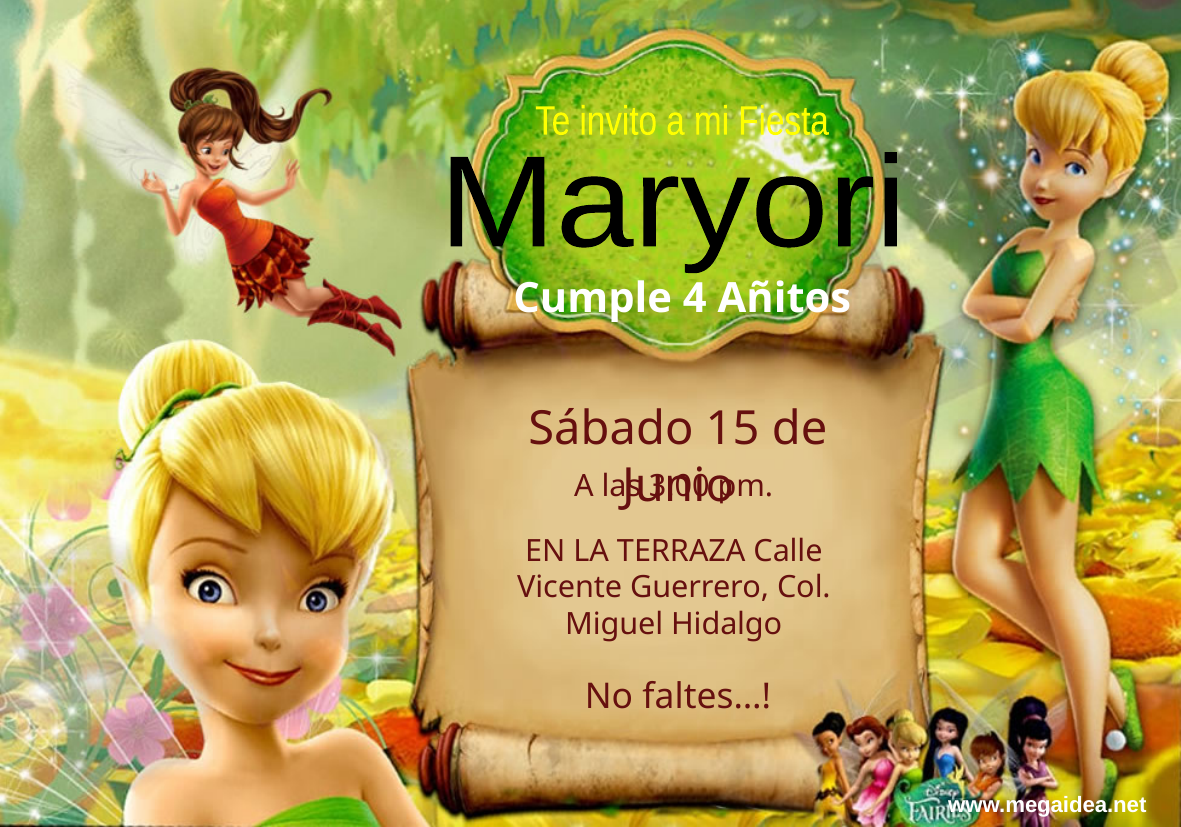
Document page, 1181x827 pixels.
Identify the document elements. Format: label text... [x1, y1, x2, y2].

text_box Cumple 4 Añitos [498, 263, 867, 328]
picture [0, 0, 1181, 827]
text_box www.megaidea.net [884, 783, 1181, 825]
text_box No faltes…! [555, 665, 801, 723]
text_box Sábado 15 de Junio [459, 390, 897, 518]
text_box EN LA TERRAZA Calle Vicente Guerrero, Col. Miguel Hidalgo [498, 523, 849, 648]
